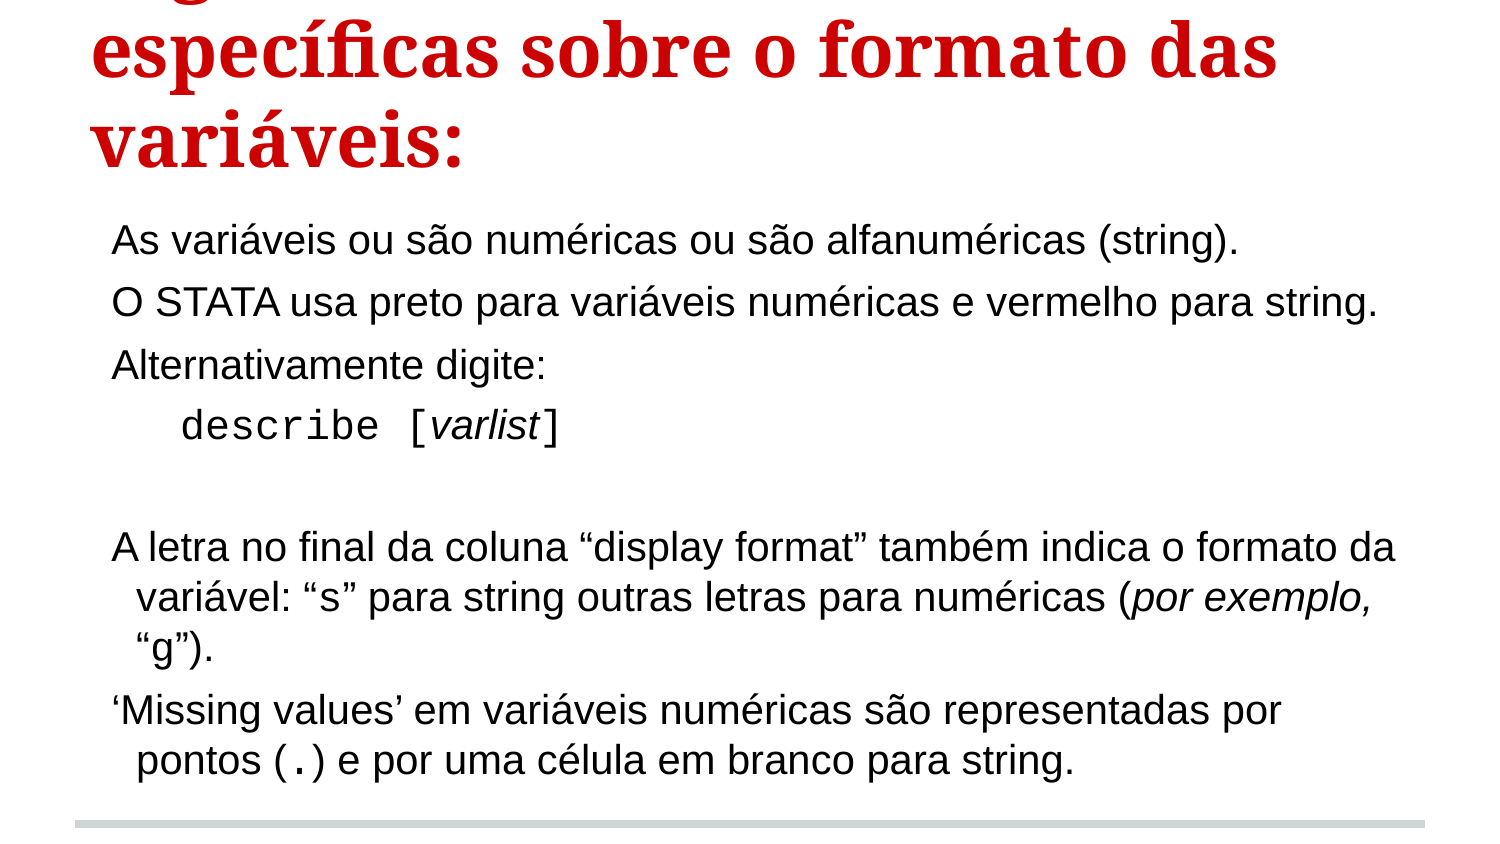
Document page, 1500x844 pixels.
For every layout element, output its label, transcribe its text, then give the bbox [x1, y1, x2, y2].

title Algumas características específicas sobre o formato das variáveis: [75, 56, 1425, 198]
list As variáveis ou são numéricas ou são alfanuméricas (string). O STATA usa preto para variáveis numéricas e vermelho para string. Alternativamente digite: describe [varlist] A letra no final da coluna “display format” também indica o formato da variável: “s” para string outras letras para numéricas (por exemplo, “g”). ‘Missing values’ em variáveis numéricas são representadas por pontos (.) e por uma célula em branco para string. [64, 197, 1415, 809]
